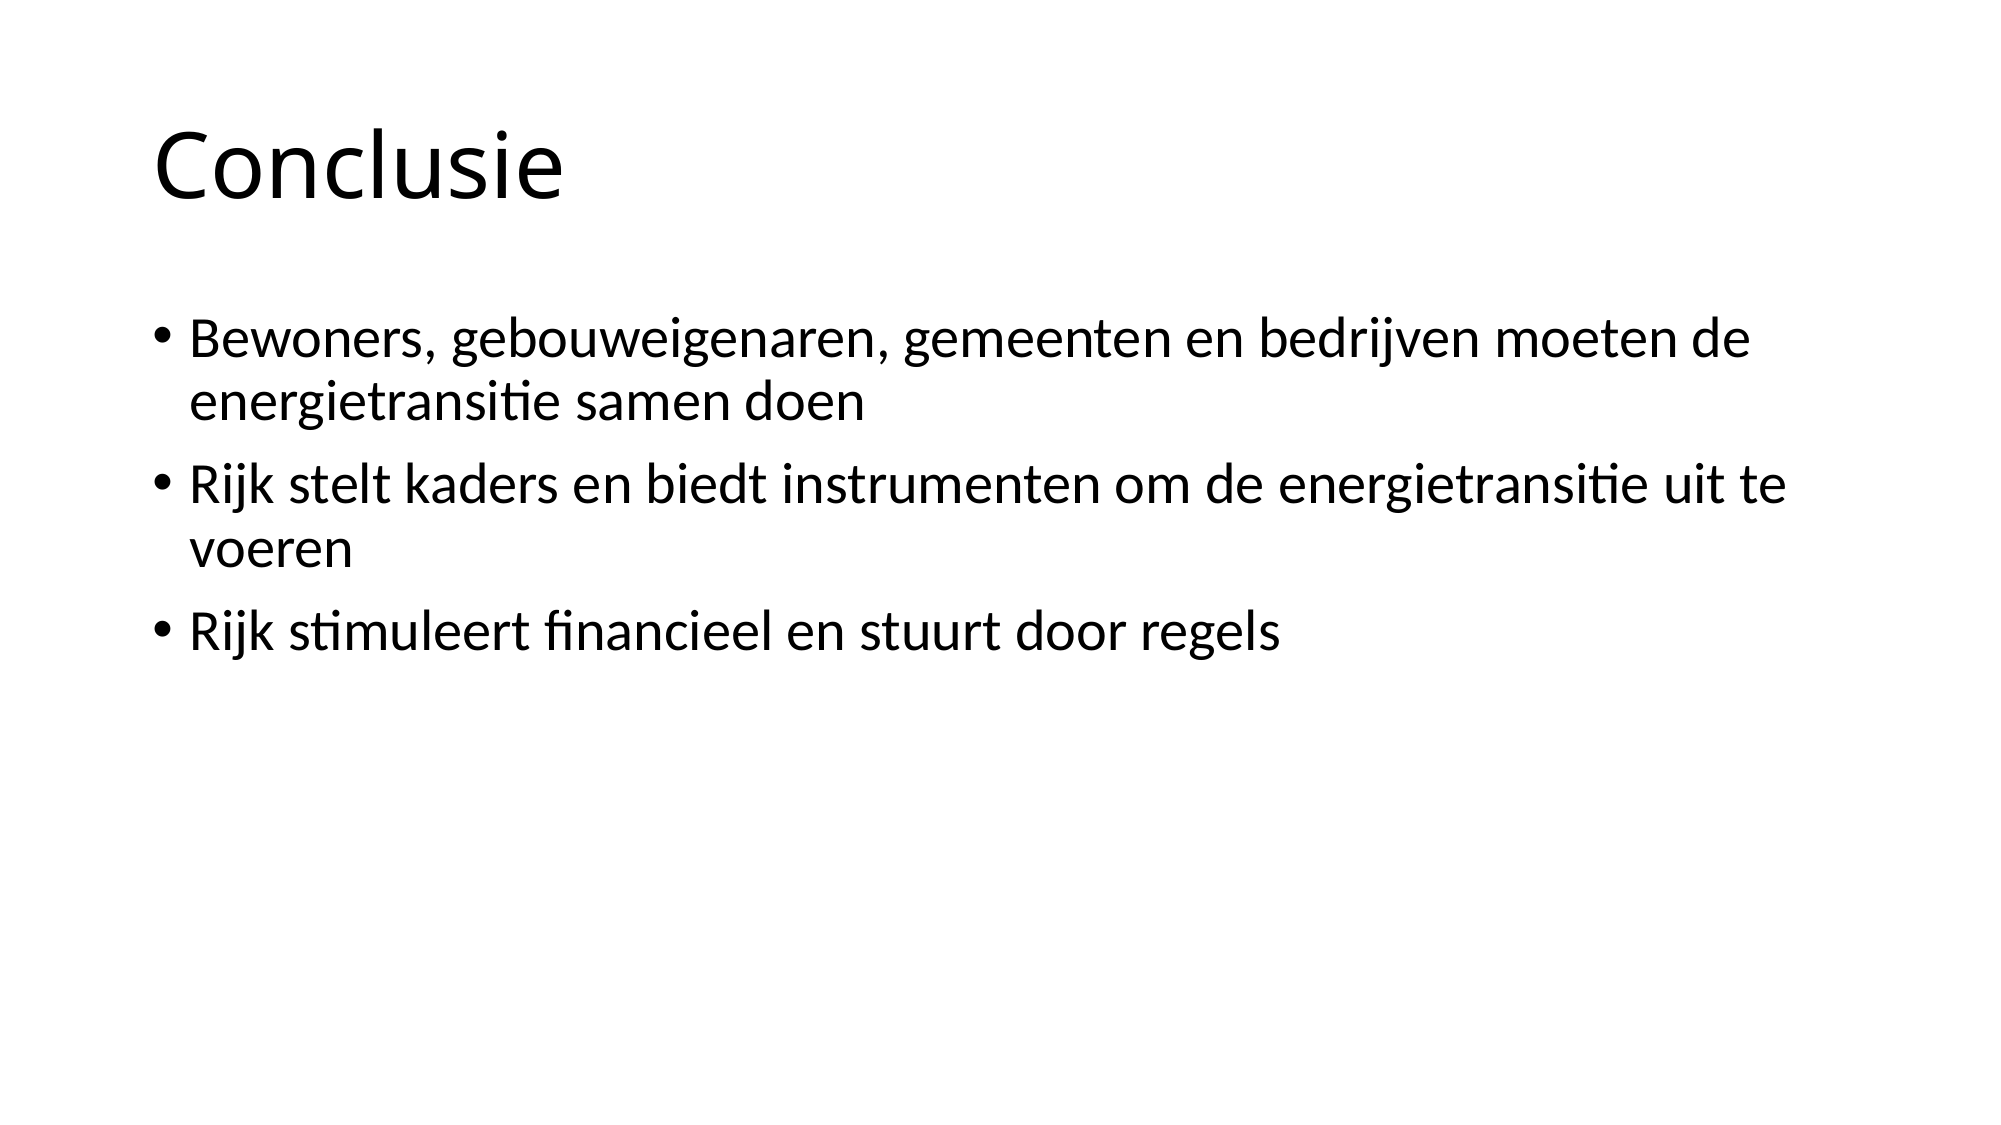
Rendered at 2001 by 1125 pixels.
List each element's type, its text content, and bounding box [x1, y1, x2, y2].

title Conclusie [137, 59, 1863, 278]
list Bewoners, gebouweigenaren, gemeenten en bedrijven moeten de energietransitie samen doen Rijk stelt kaders en biedt instrumenten om de energietransitie uit te voeren Rijk stimuleert financieel en stuurt door regels [137, 299, 1863, 1014]
